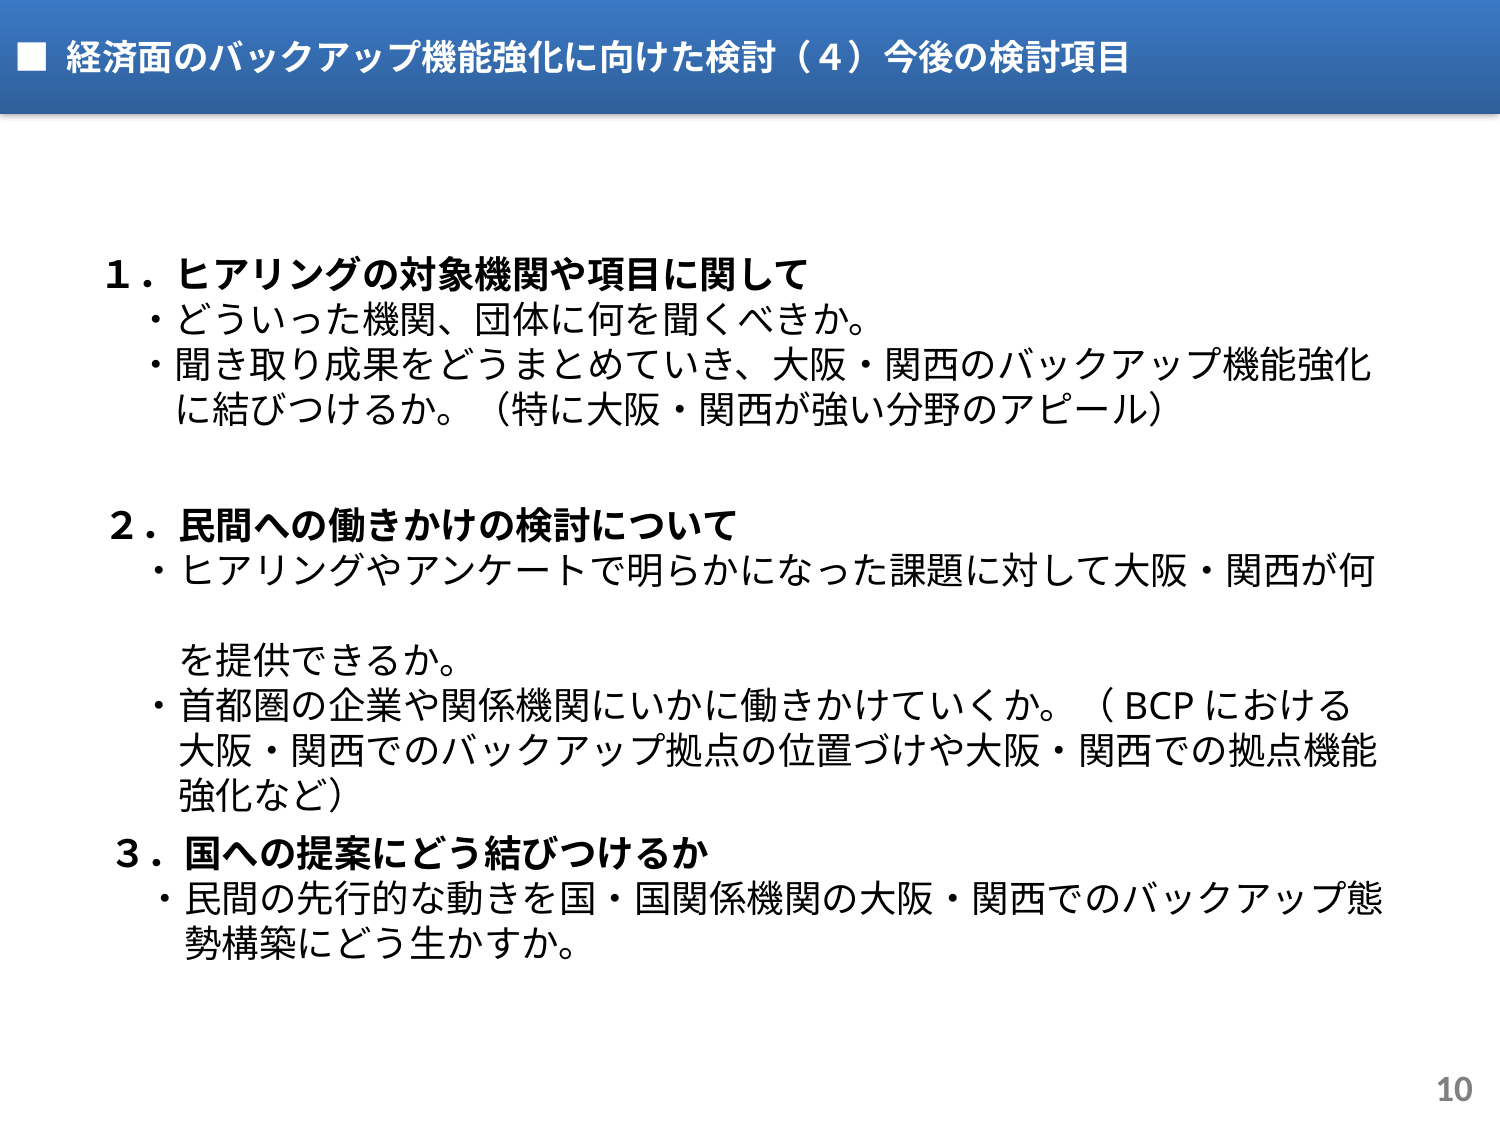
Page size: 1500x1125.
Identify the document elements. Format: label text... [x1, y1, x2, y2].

text_box ２．民間への働きかけの検討について ・ヒアリングやアンケートで明らかになった課題に対して大阪・関西が何 を提供できるか。 ・首都圏の企業や関係機関にいかに働きかけていくか。（BCPにおける 大阪・関西でのバックアップ拠点の位置づけや大阪・関西での拠点機能 強化など） [86, 492, 1402, 694]
text_box ■ 経済面のバックアップ機能強化に向けた検討（４）今後の検討項目 [0, 0, 1500, 114]
slide_number 10 [1407, 1056, 1489, 1117]
text_box ３．国への提案にどう結びつけるか ・民間の先行的な動きを国・国関係機関の大阪・関西でのバックアップ態 勢構築にどう生かすか。 [92, 820, 1408, 1022]
text_box １．ヒアリングの対象機関や項目に関して ・どういった機関、団体に何を聞くべきか。 ・聞き取り成果をどうまとめていき、大阪・関西のバックアップ機能強化 に結びつけるか。（特に大阪・関西が強い分野のアピール） [83, 241, 1398, 444]
